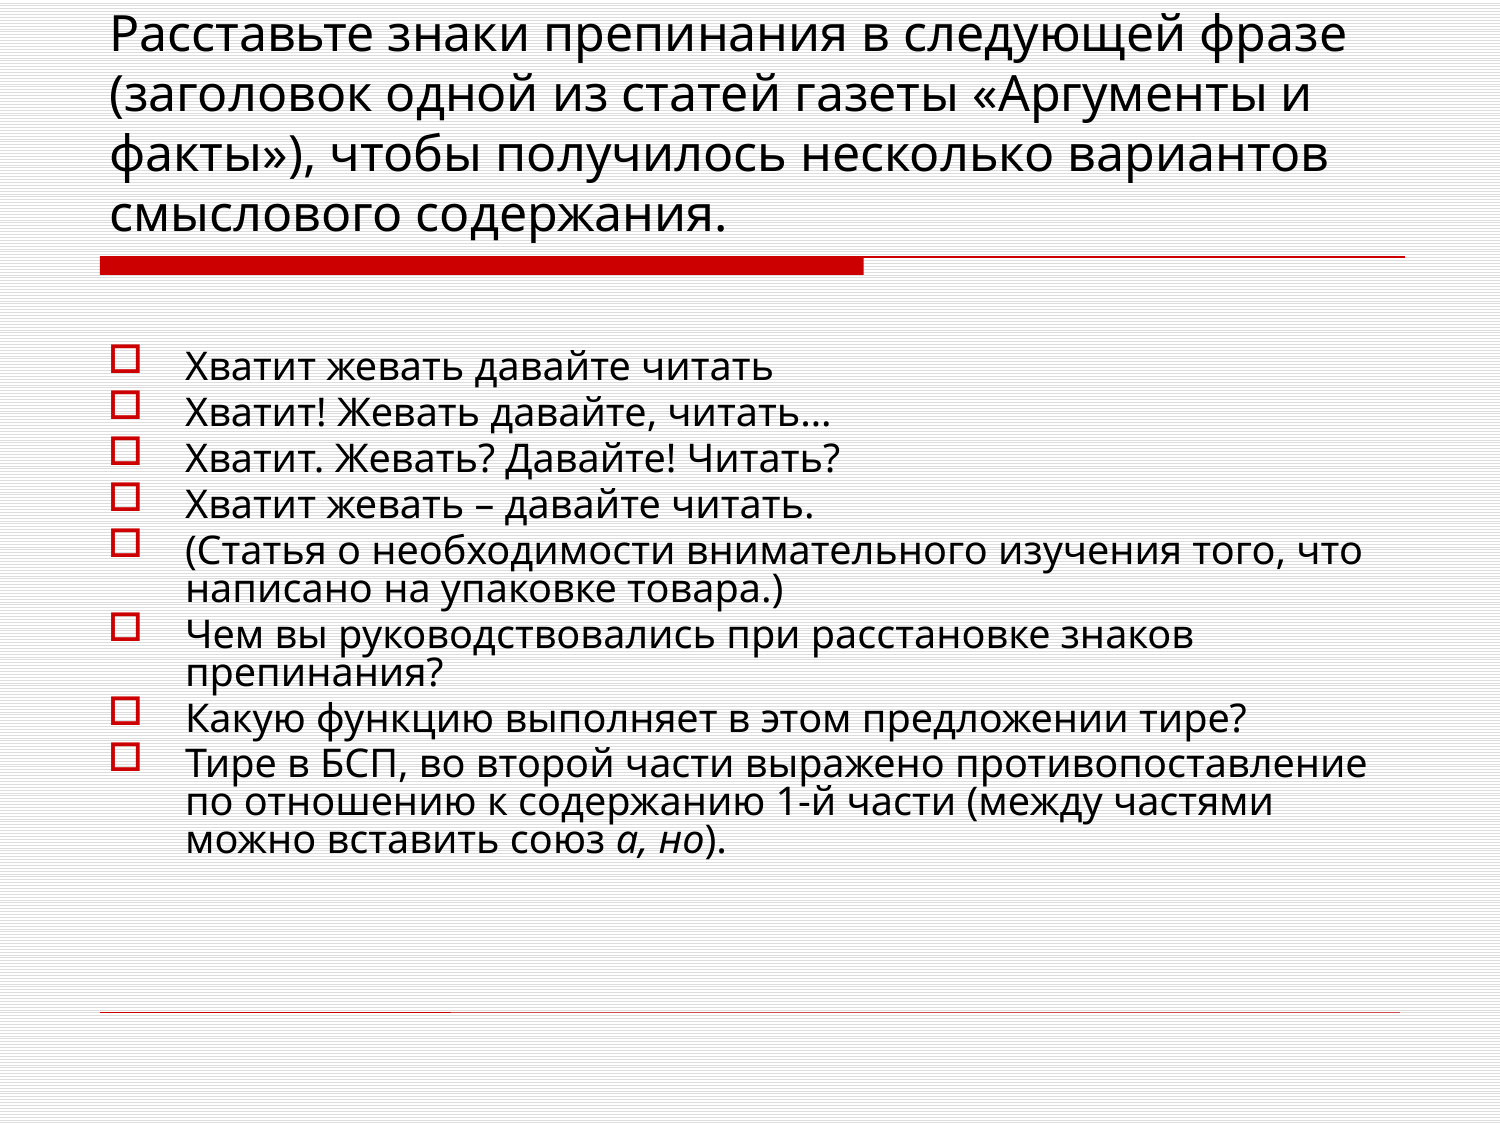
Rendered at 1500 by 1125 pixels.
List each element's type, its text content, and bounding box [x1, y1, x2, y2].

list Хватит жевать давайте читать Хватит! Жевать давайте, читать… Хватит. Жевать? Давайте! Читать? Хватит жевать – давайте читать. (Статья о необходимости внимательного изучения того, что написано на упаковке товара.) Чем вы руководствовались при расстановке знаков препинания? Какую функцию выполняет в этом предложении тире? Тире в БСП, во второй части выражено противопоставление по отношению к содержанию 1-й части (между частями можно вставить союз а, но). [92, 287, 1406, 988]
title Расставьте знаки препинания в следующей фразе (заголовок одной из статей газеты «Аргументы и факты»), чтобы получилось несколько вариантов смыслового содержания. [94, 50, 1407, 250]
